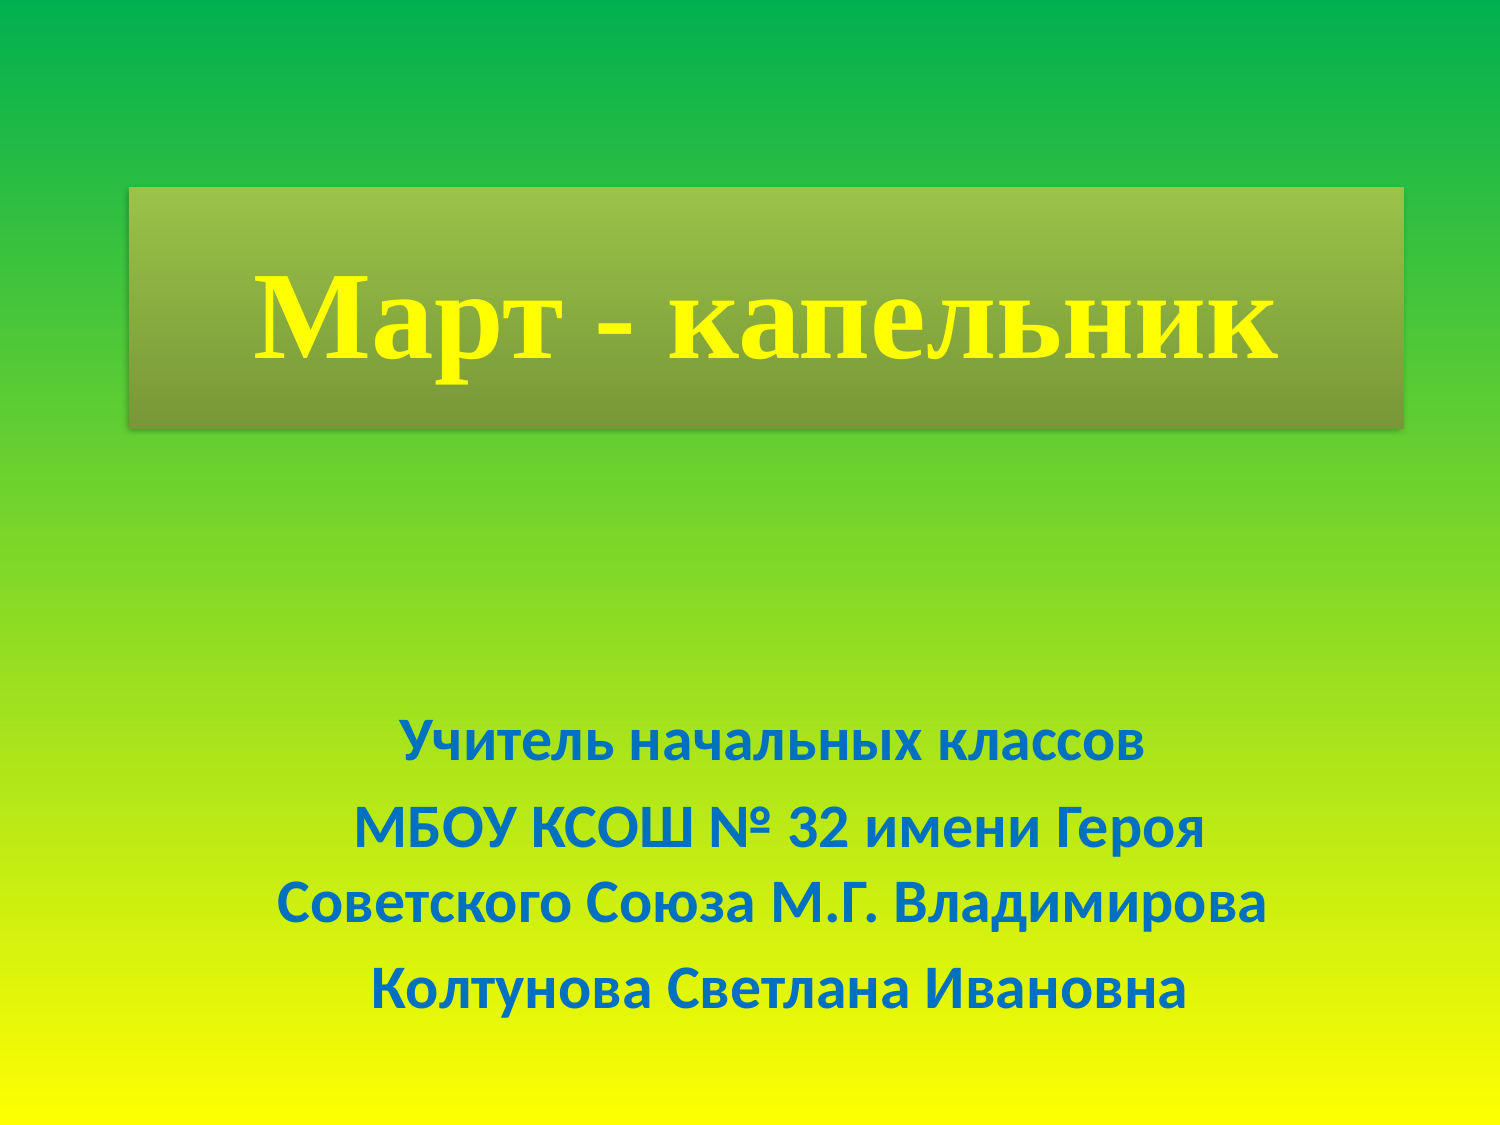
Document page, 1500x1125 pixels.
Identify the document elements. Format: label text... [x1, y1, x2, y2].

title Март - капельник [128, 187, 1404, 429]
subtitle Учитель начальных классов МБОУ КСОШ № 32 имени Героя Советского Союза М.Г. Владимирова Колтунова Светлана Ивановна [199, 691, 1348, 1032]
